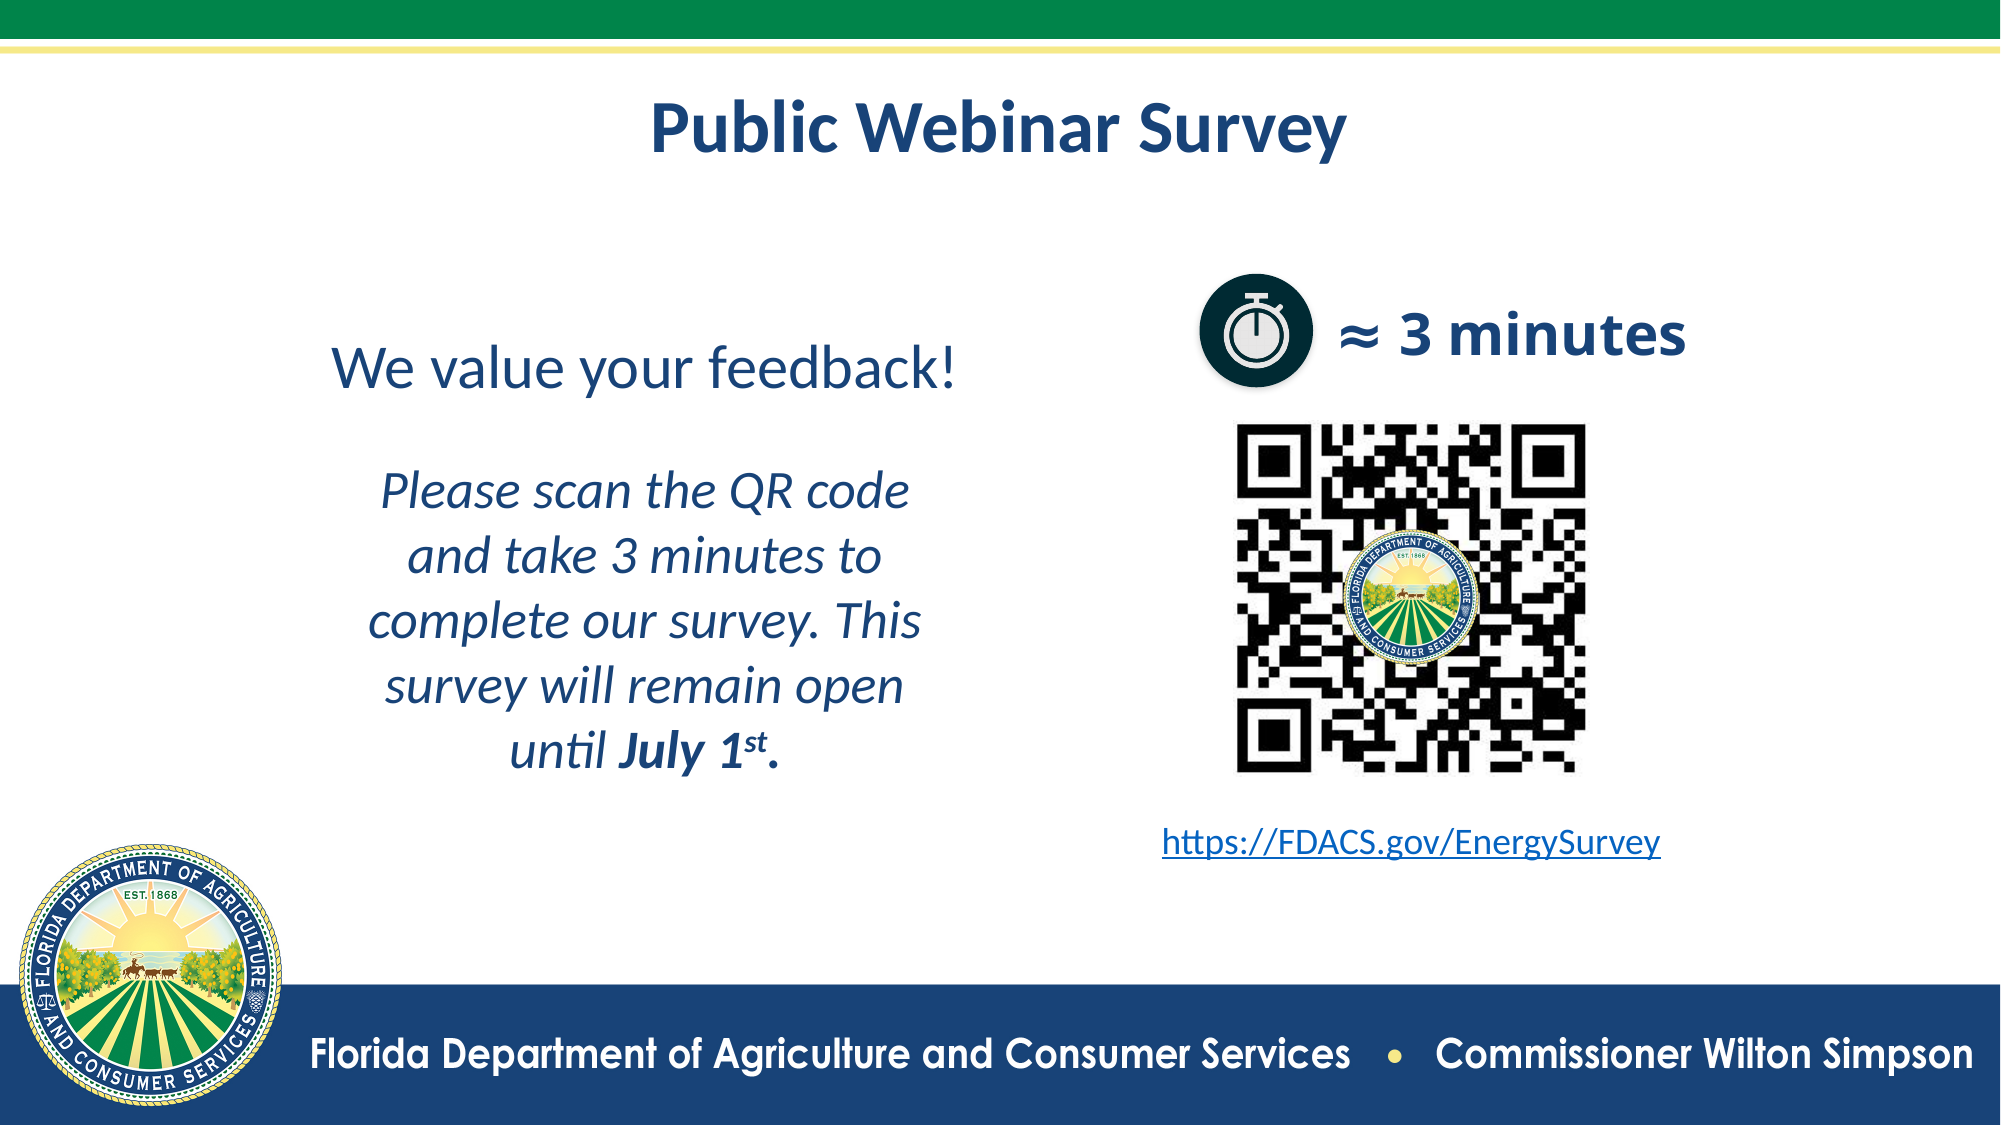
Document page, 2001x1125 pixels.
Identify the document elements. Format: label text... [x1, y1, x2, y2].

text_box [258, 326, 1033, 869]
text_box https://FDACS.gov/EnergySurvey [1087, 809, 1736, 870]
text_box ≈ 3 minutes [1335, 297, 1810, 368]
picture [0, 0, 2001, 1125]
title Public Webinar Survey [0, 68, 2000, 188]
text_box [1199, 273, 1314, 388]
